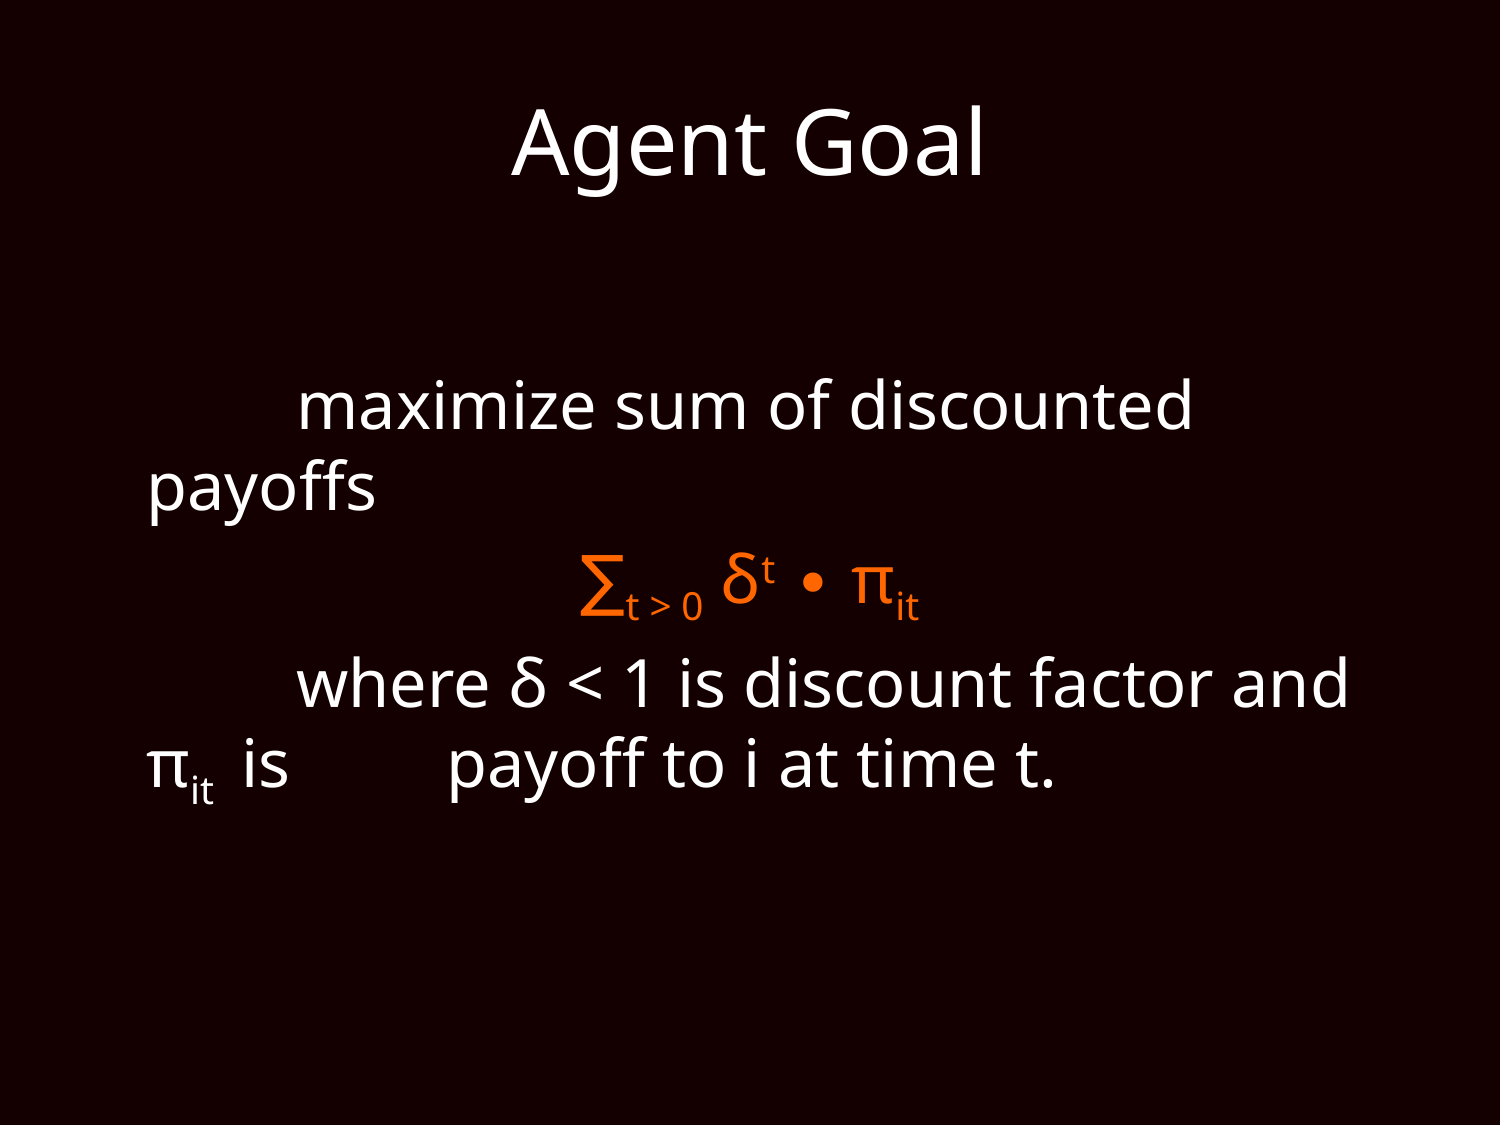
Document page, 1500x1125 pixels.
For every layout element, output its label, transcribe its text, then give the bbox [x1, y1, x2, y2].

list maximize sum of discounted payoffs ∑t > 0 δt ∙ πit where δ < 1 is discount factor and πit is payoff to i at time t. [75, 262, 1425, 1005]
title Agent Goal [75, 45, 1425, 233]
